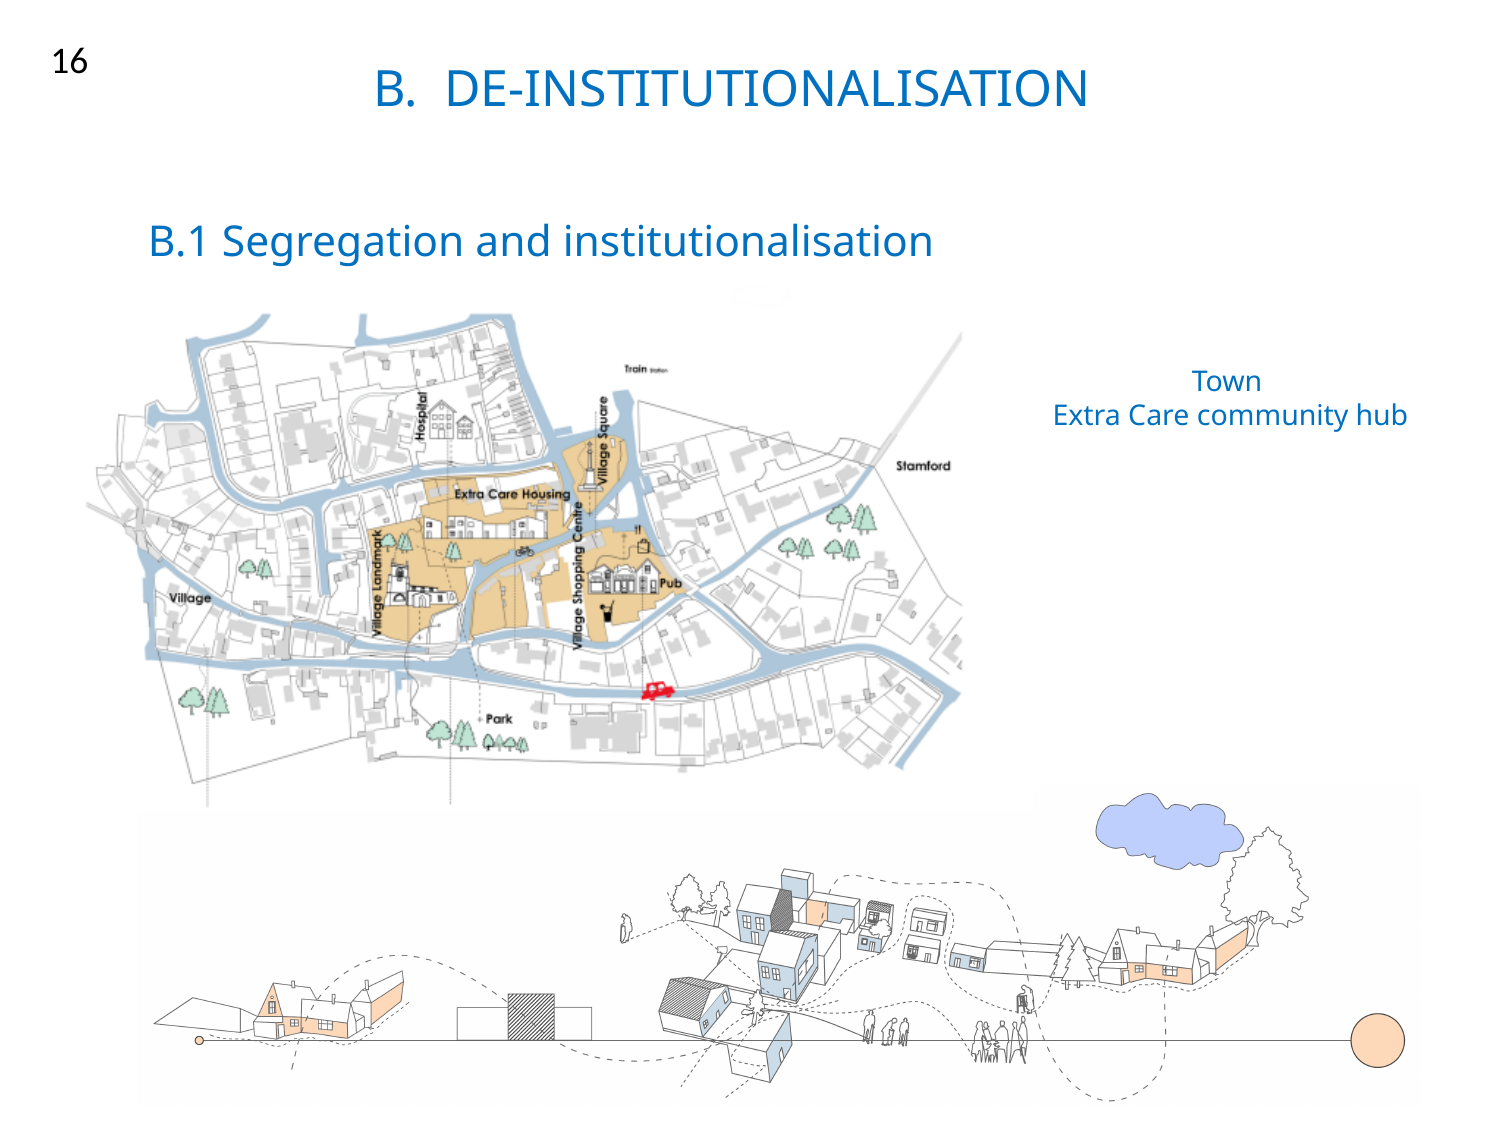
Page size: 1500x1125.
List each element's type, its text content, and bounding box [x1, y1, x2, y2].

text_box B.1 Segregation and institutionalisation [0, 155, 954, 274]
text_box 16 [35, 28, 183, 89]
text_box Town Extra Care community hub [1041, 321, 1500, 440]
text_box B. DE-INSTITUTIONALISATION [358, 49, 1106, 124]
picture [64, 284, 1421, 1107]
